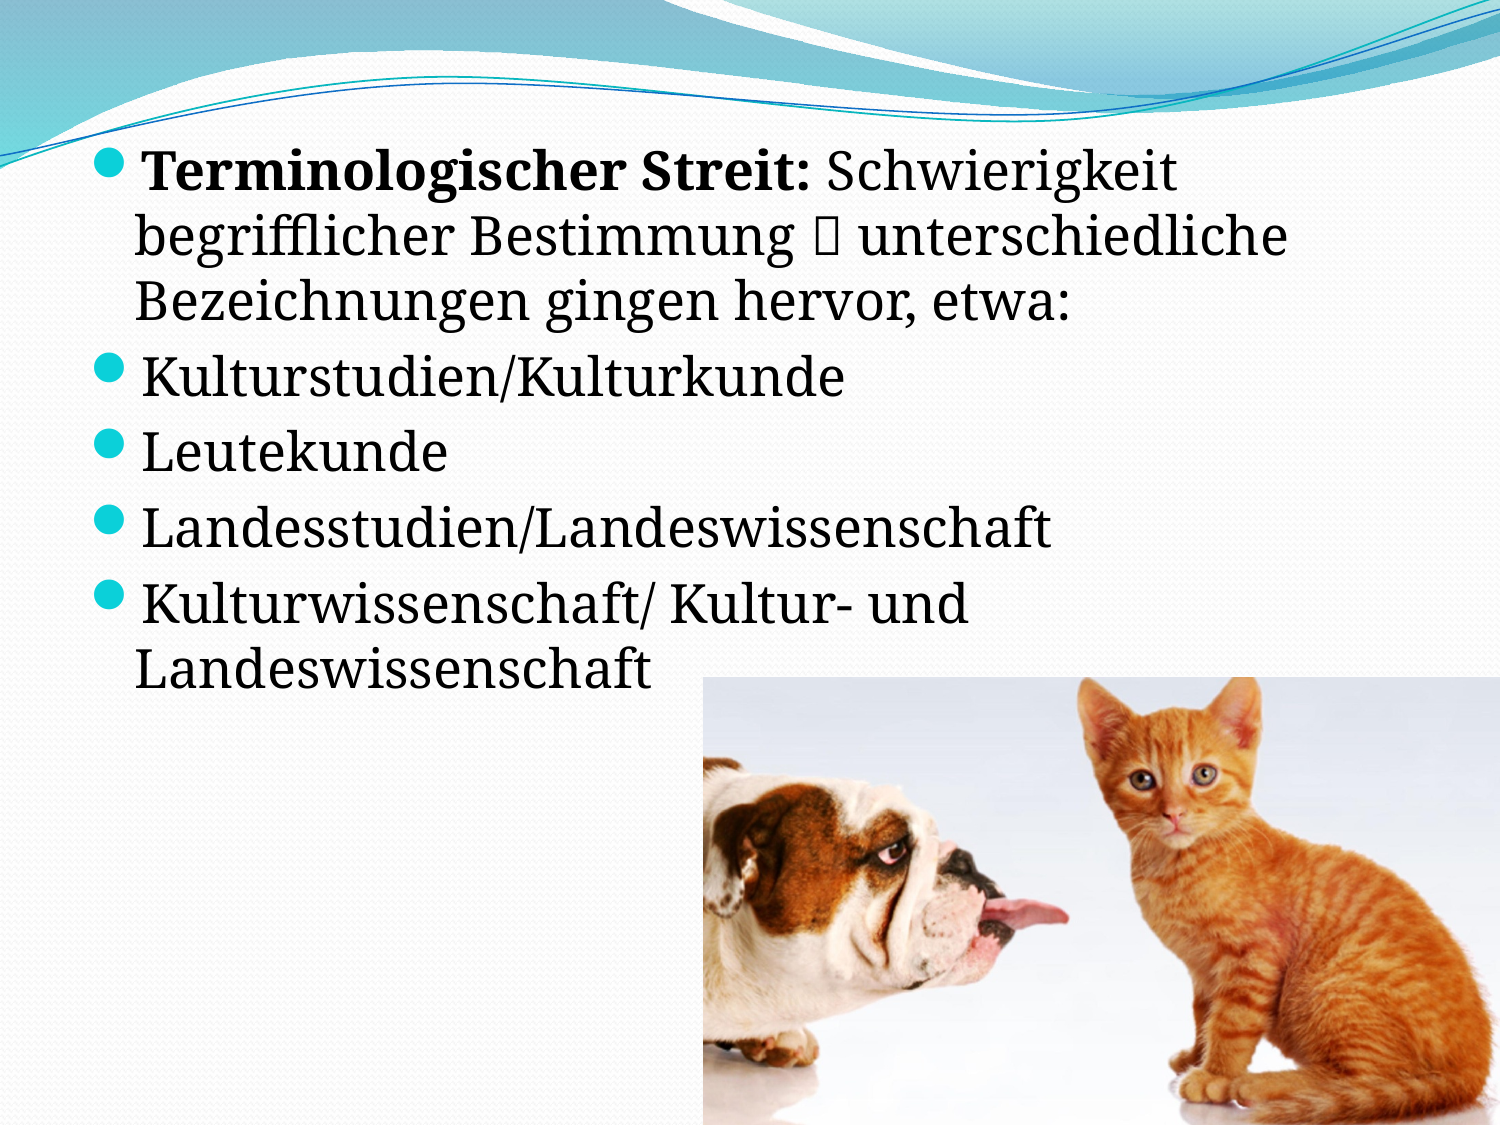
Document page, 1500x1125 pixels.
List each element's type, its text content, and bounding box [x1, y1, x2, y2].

picture [702, 676, 1500, 1125]
list Terminologischer Streit: Schwierigkeit begrifflicher Bestimmung  unterschiedliche Bezeichnungen gingen hervor, etwa: Kulturstudien/Kulturkunde Leutekunde Landesstudien/Landeswissenschaft Kulturwissenschaft/ Kultur- und Landeswissenschaft [75, 128, 1425, 1038]
